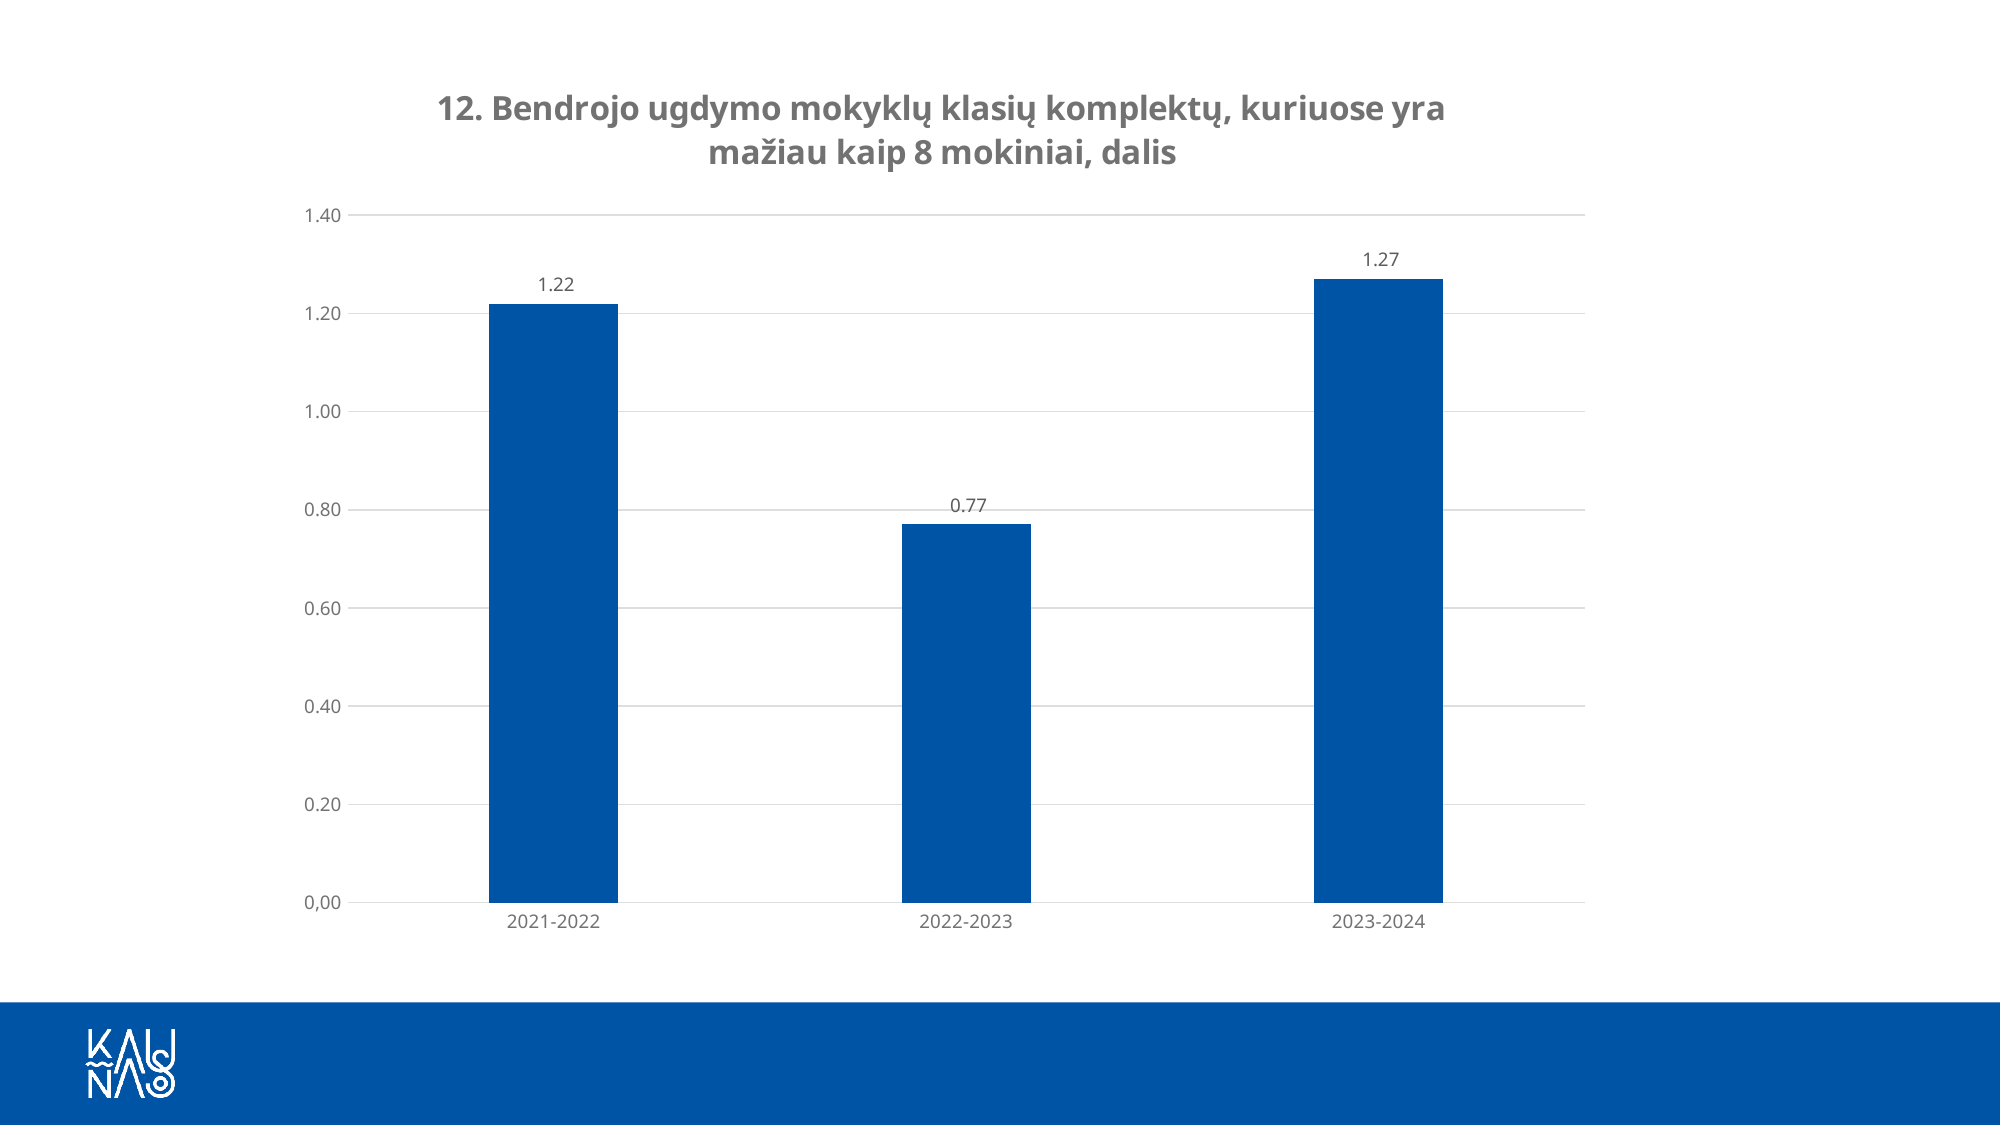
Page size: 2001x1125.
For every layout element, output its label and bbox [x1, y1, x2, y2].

picture [85, 1029, 175, 1098]
chart [272, 50, 1612, 954]
